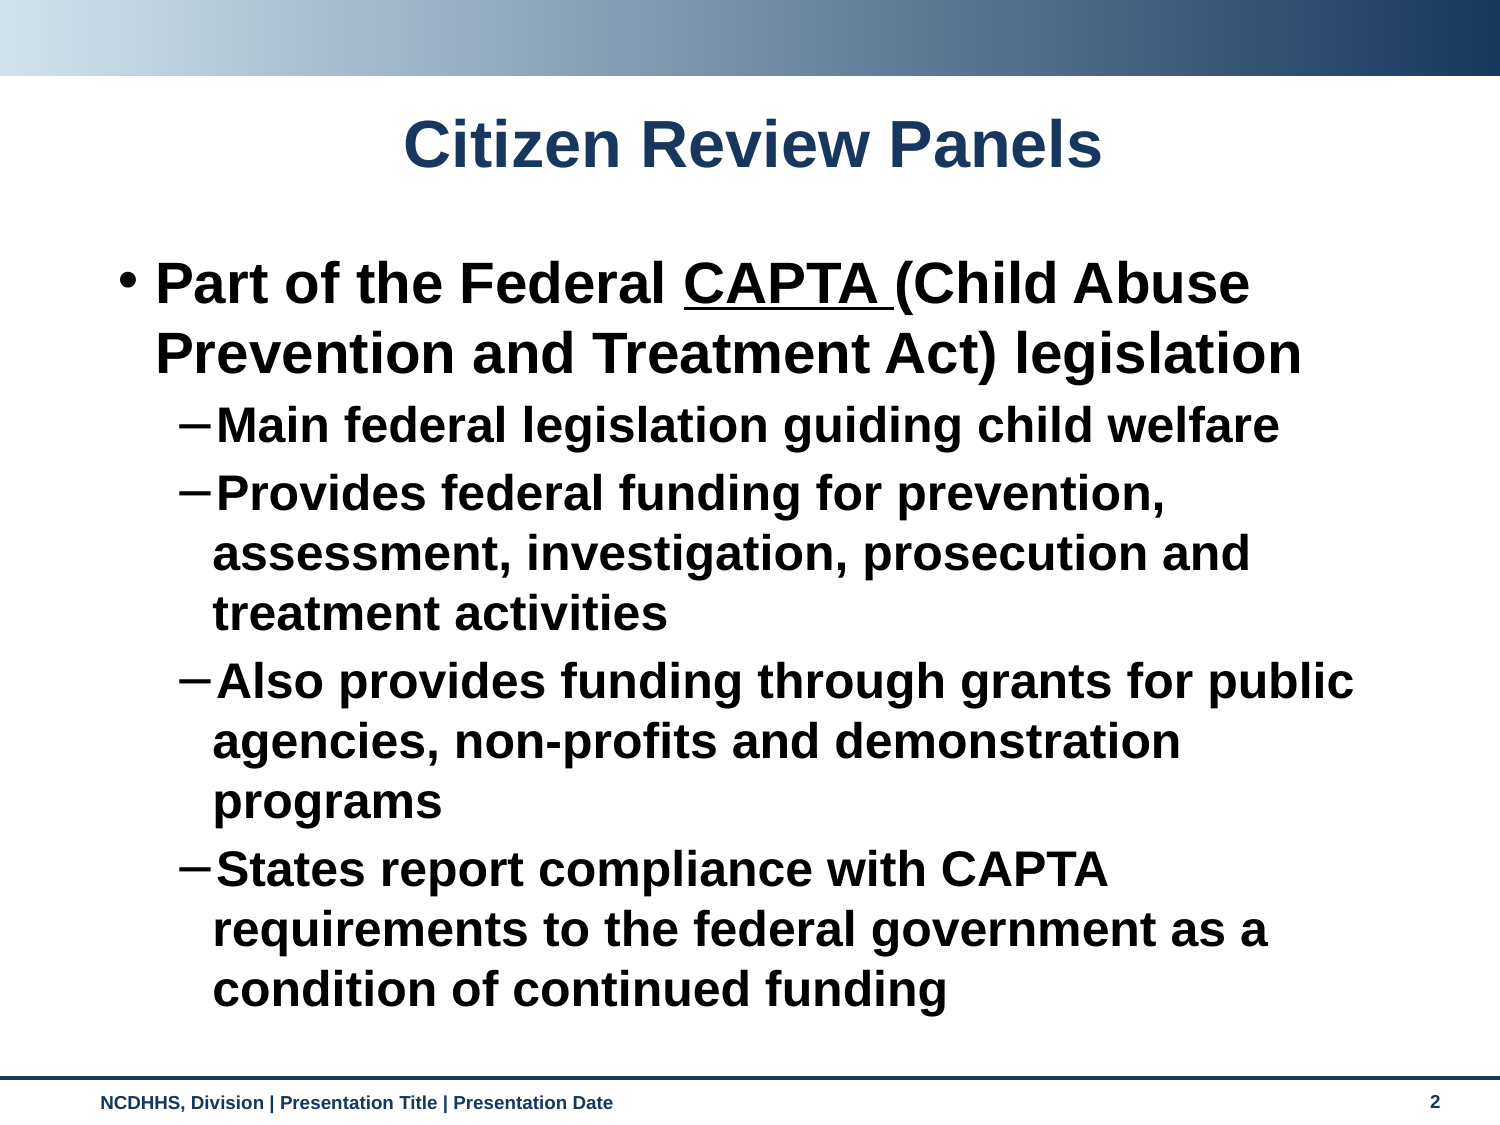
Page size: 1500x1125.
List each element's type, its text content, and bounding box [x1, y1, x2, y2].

title Citizen Review Panels [110, 102, 1398, 193]
list Part of the Federal CAPTA (Child Abuse Prevention and Treatment Act) legislation Main federal legislation guiding child welfare Provides federal funding for prevention, assessment, investigation, prosecution and treatment activities Also provides funding through grants for public agencies, non-profits and demonstration programs States report compliance with CAPTA requirements to the federal government as a condition of continued funding [103, 237, 1398, 1025]
